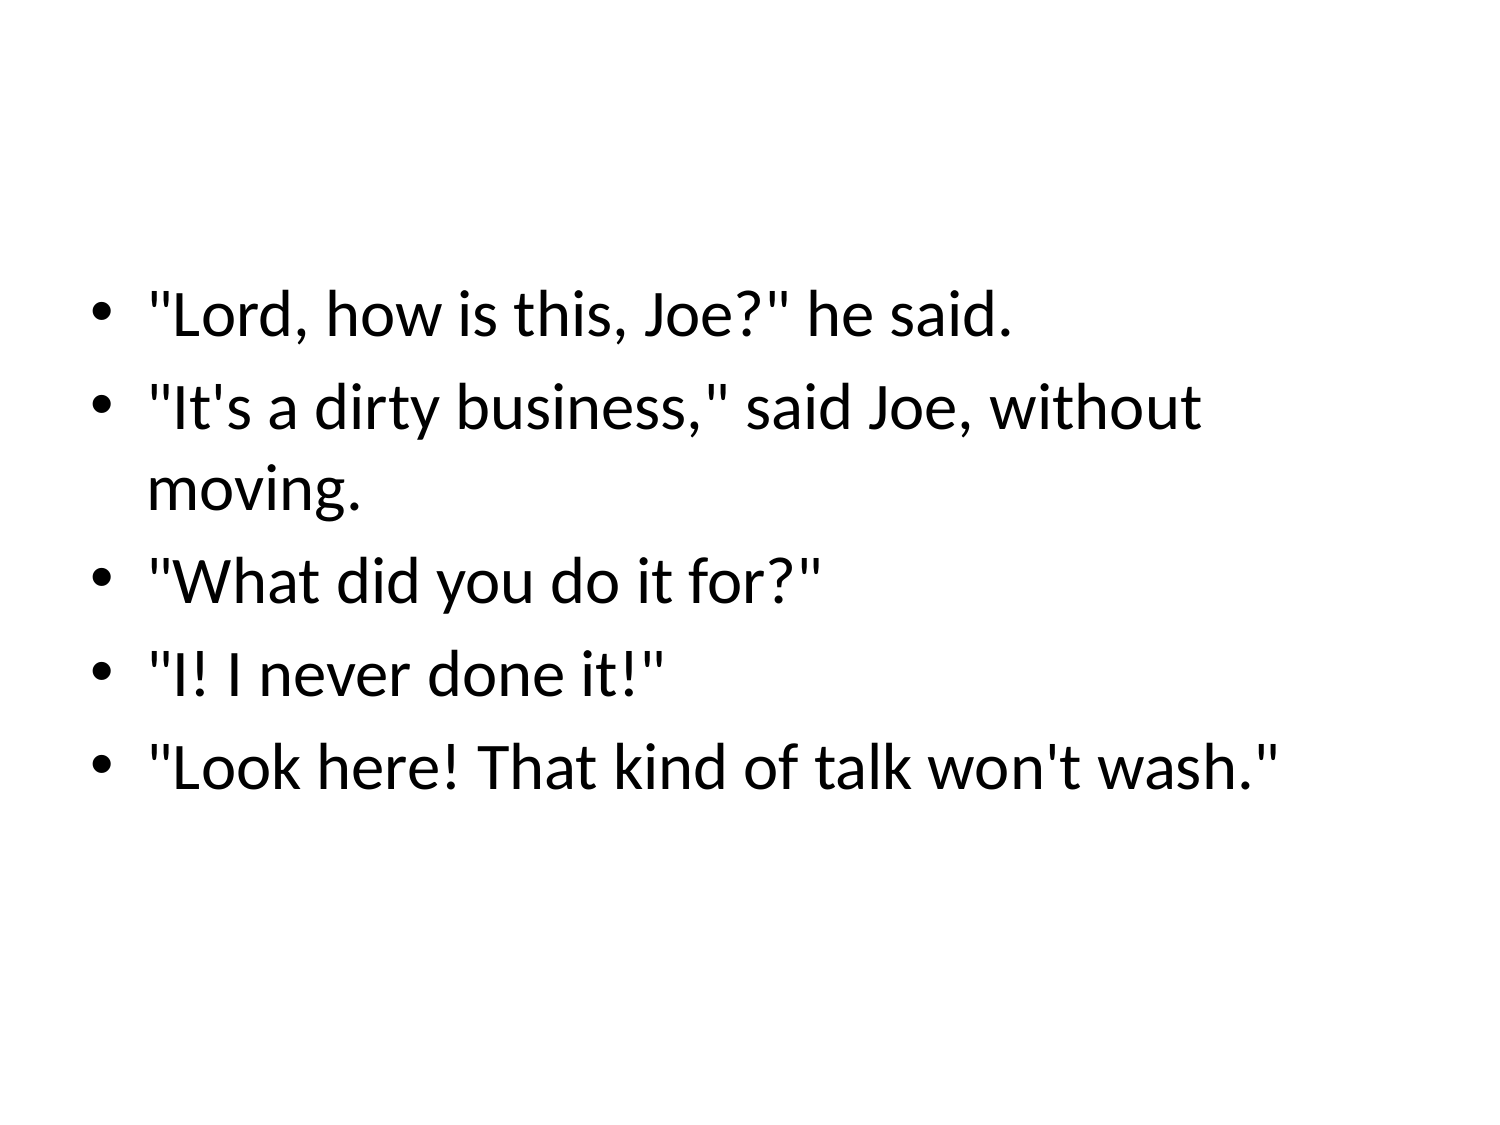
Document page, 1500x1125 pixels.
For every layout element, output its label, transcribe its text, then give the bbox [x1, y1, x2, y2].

list "Lord, how is this, Joe?" he said. "It's a dirty business," said Joe, without moving. "What did you do it for?" "I! I never done it!" "Look here! That kind of talk won't wash." [75, 262, 1425, 1005]
